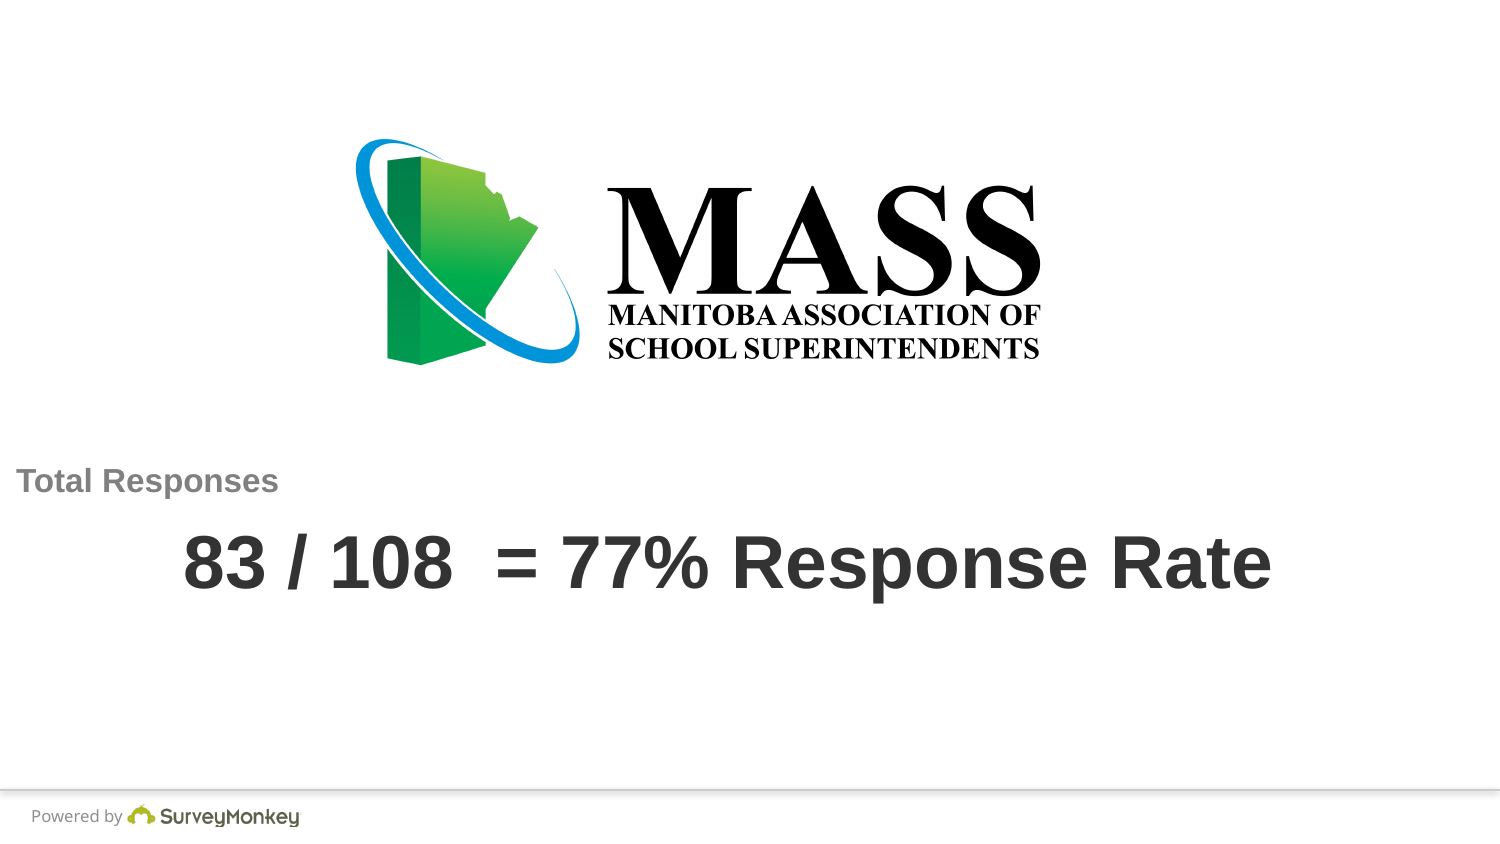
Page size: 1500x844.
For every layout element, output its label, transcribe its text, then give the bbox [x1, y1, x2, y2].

title 83 / 108 = 77% Response Rate [183, 488, 1319, 630]
picture [321, 60, 1075, 444]
list Total Responses [16, 452, 309, 499]
